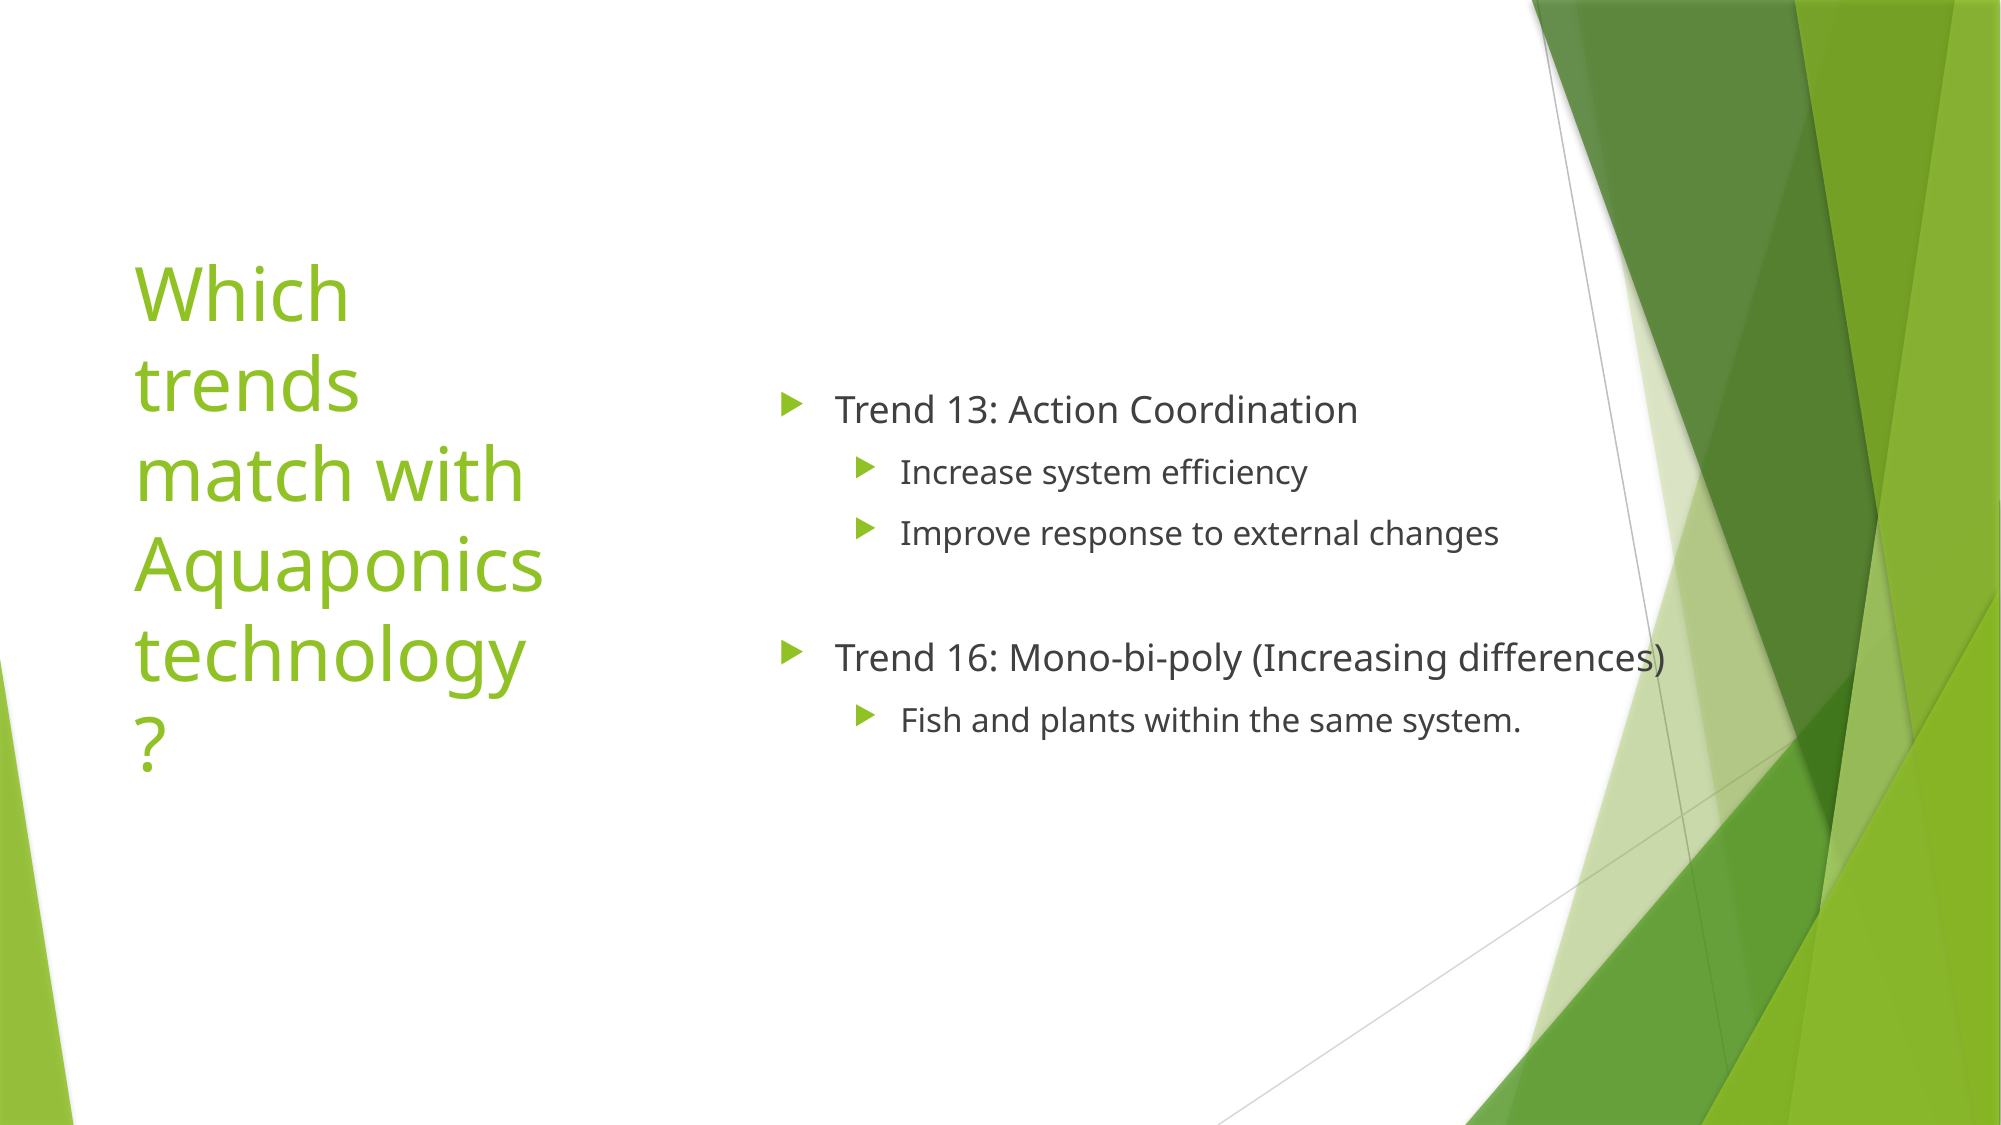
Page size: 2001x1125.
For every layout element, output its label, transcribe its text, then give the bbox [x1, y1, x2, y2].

list Trend 13: Action Coordination Increase system efficiency Improve response to external changes Trend 16: Mono-bi-poly (Increasing differences) Fish and plants within the same system. [763, 133, 1719, 991]
title Which trends match with Aquaponics technology? [119, 133, 563, 899]
